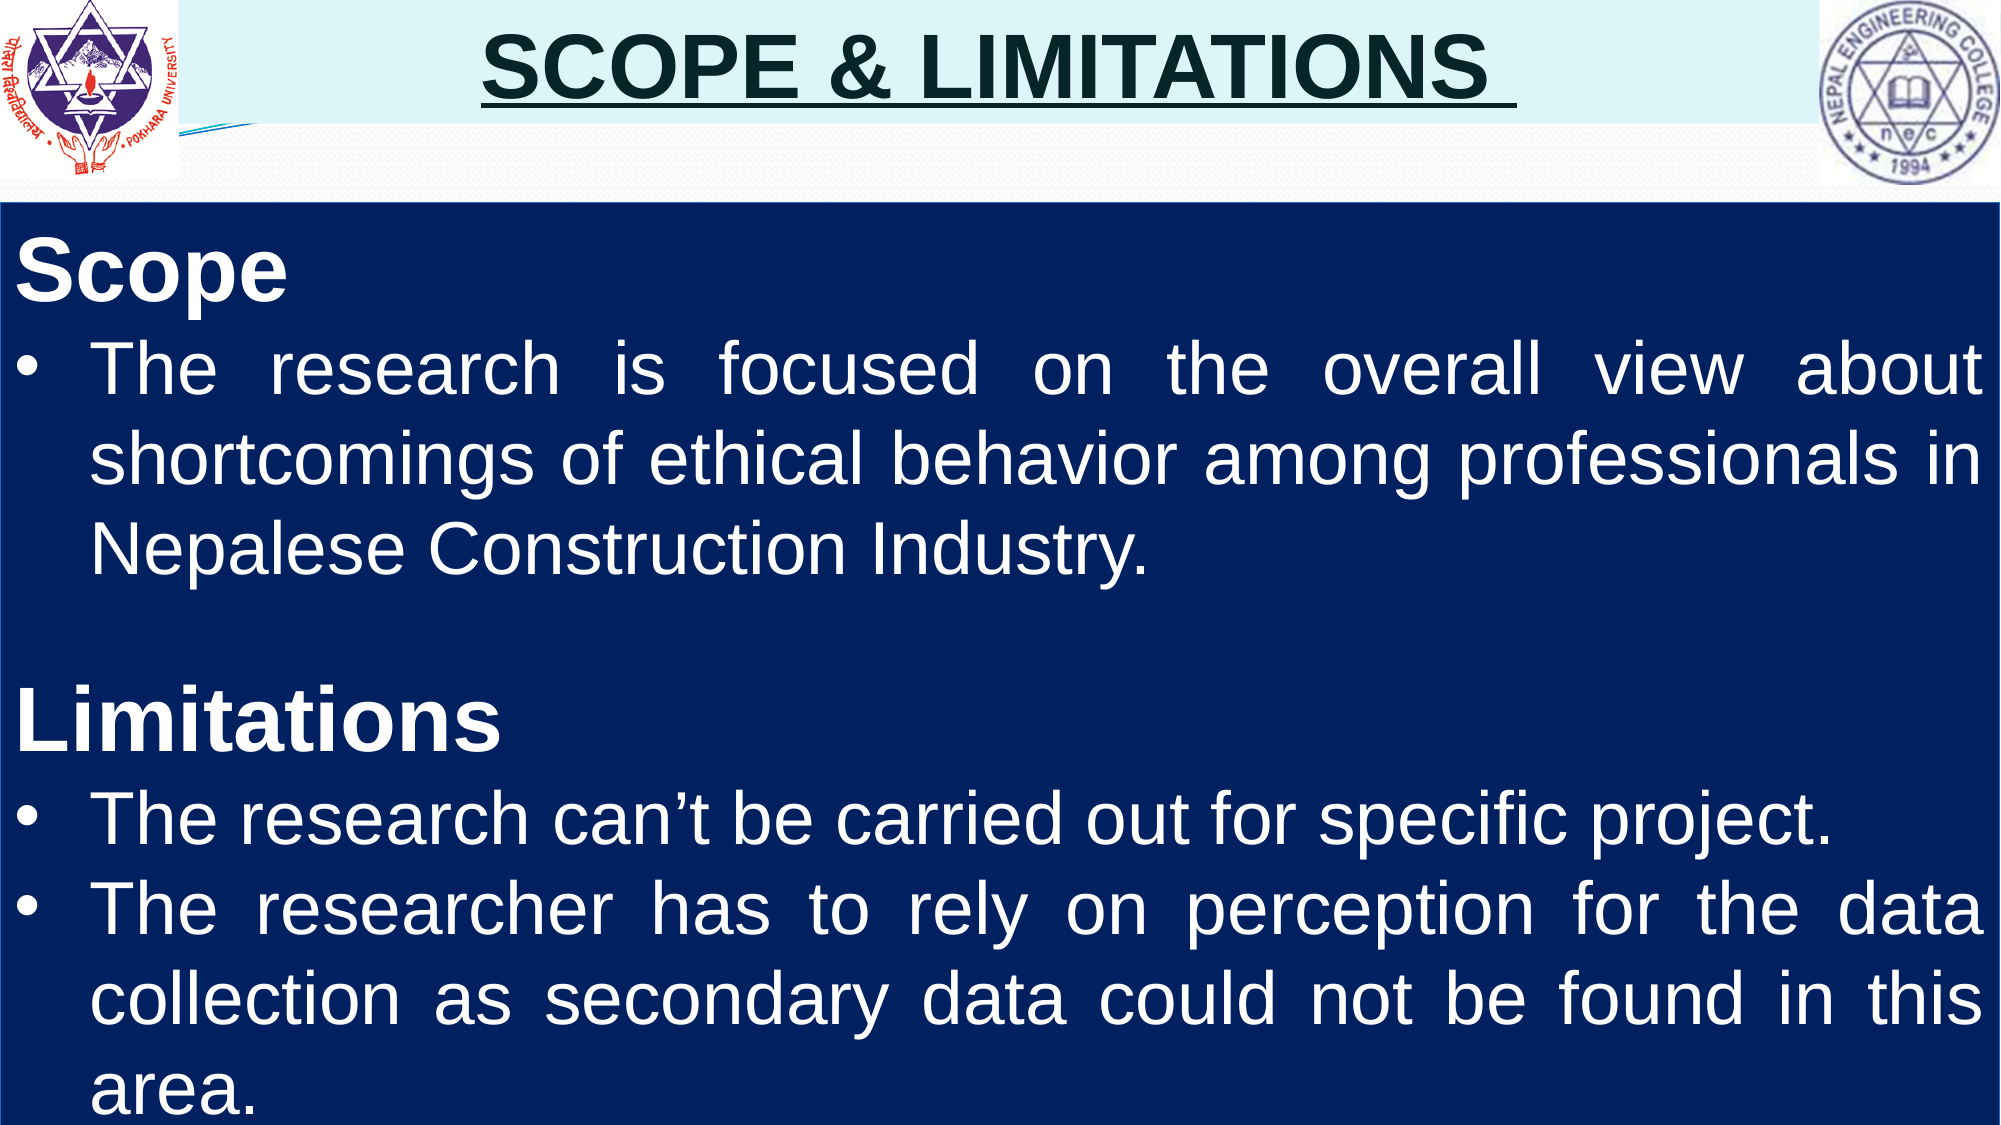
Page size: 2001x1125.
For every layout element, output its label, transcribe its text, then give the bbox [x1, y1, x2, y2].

picture [0, 0, 179, 179]
table_cell 240 [1812, 1, 1819, 124]
text_box SCOPE & LIMITATIONS [179, 0, 1819, 124]
picture [1819, 0, 2000, 185]
table_cell 240 [179, 2, 183, 124]
text_box Scope The research is focused on the overall view about shortcomings of ethical behavior among professionals in Nepalese Construction Industry. Limitations The research can’t be carried out for specific project. The researcher has to rely on perception for the data collection as secondary data could not be found in this area. [0, 202, 2000, 1125]
